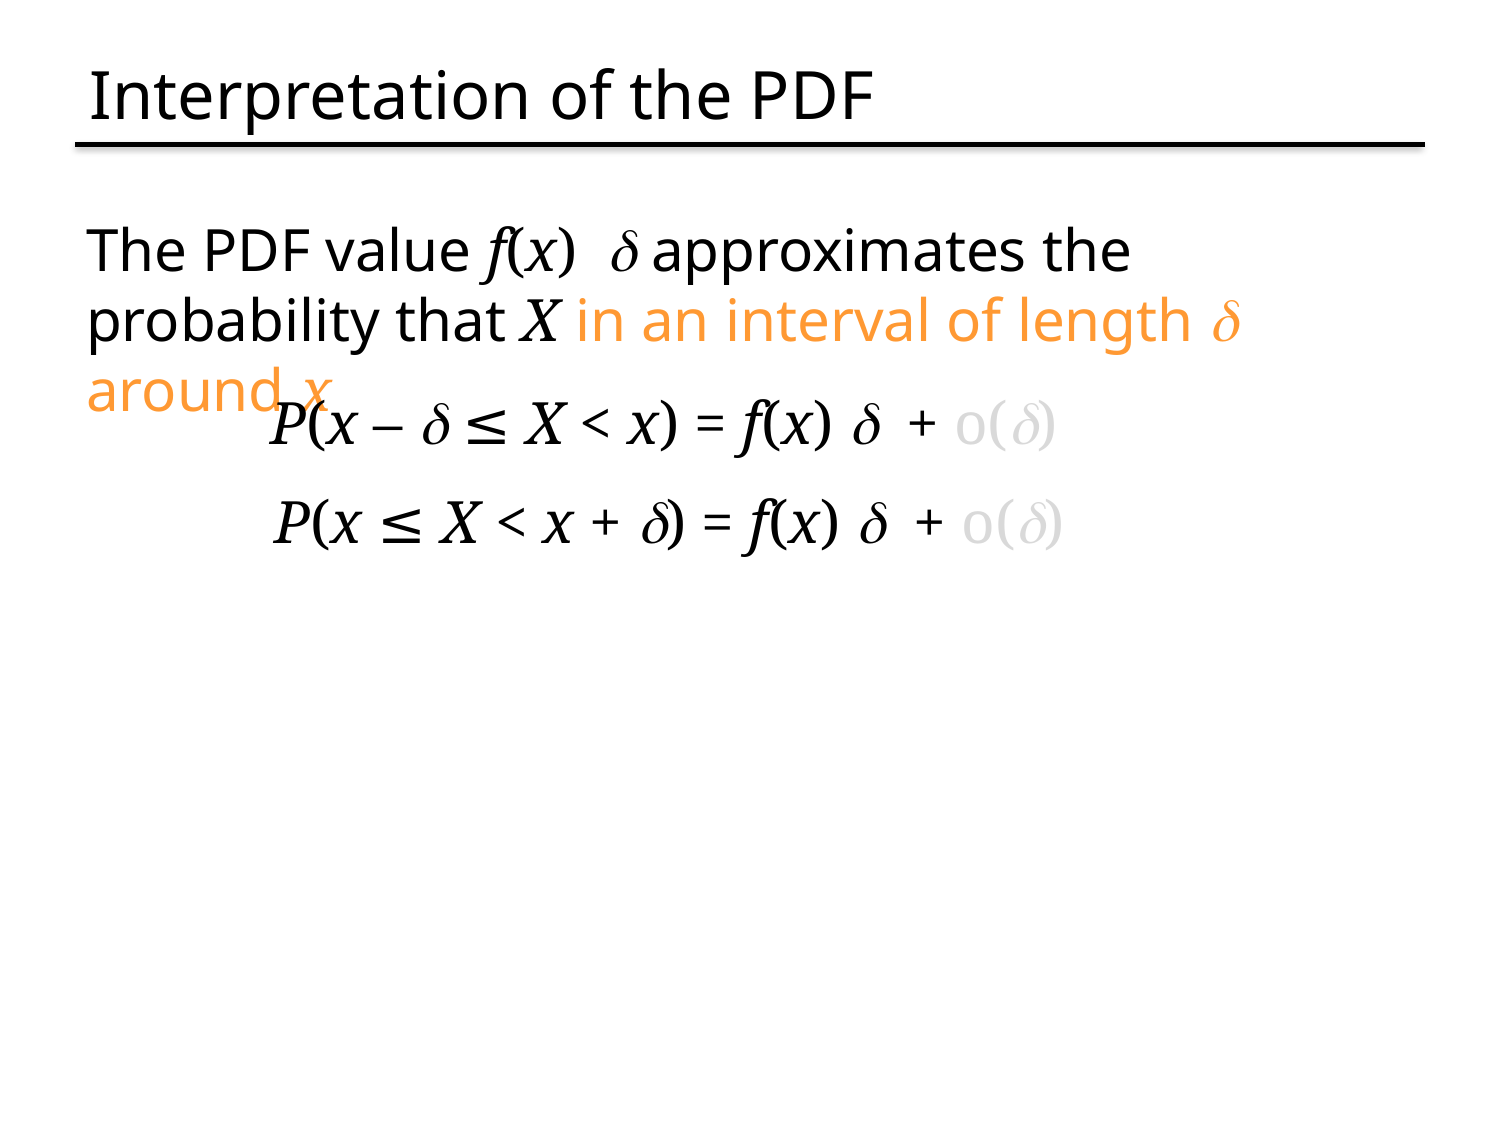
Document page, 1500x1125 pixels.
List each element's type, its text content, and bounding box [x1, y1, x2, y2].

title Interpretation of the PDF [75, 45, 1425, 145]
text_box P(x – d ≤ X < x) = f(x) d + o(d) [255, 378, 1118, 464]
text_box The PDF value f(x) d approximates the probability that X in an interval of length d around x [71, 205, 1422, 431]
text_box P(x ≤ X < x + d) = f(x) d + o(d) [259, 478, 1125, 563]
